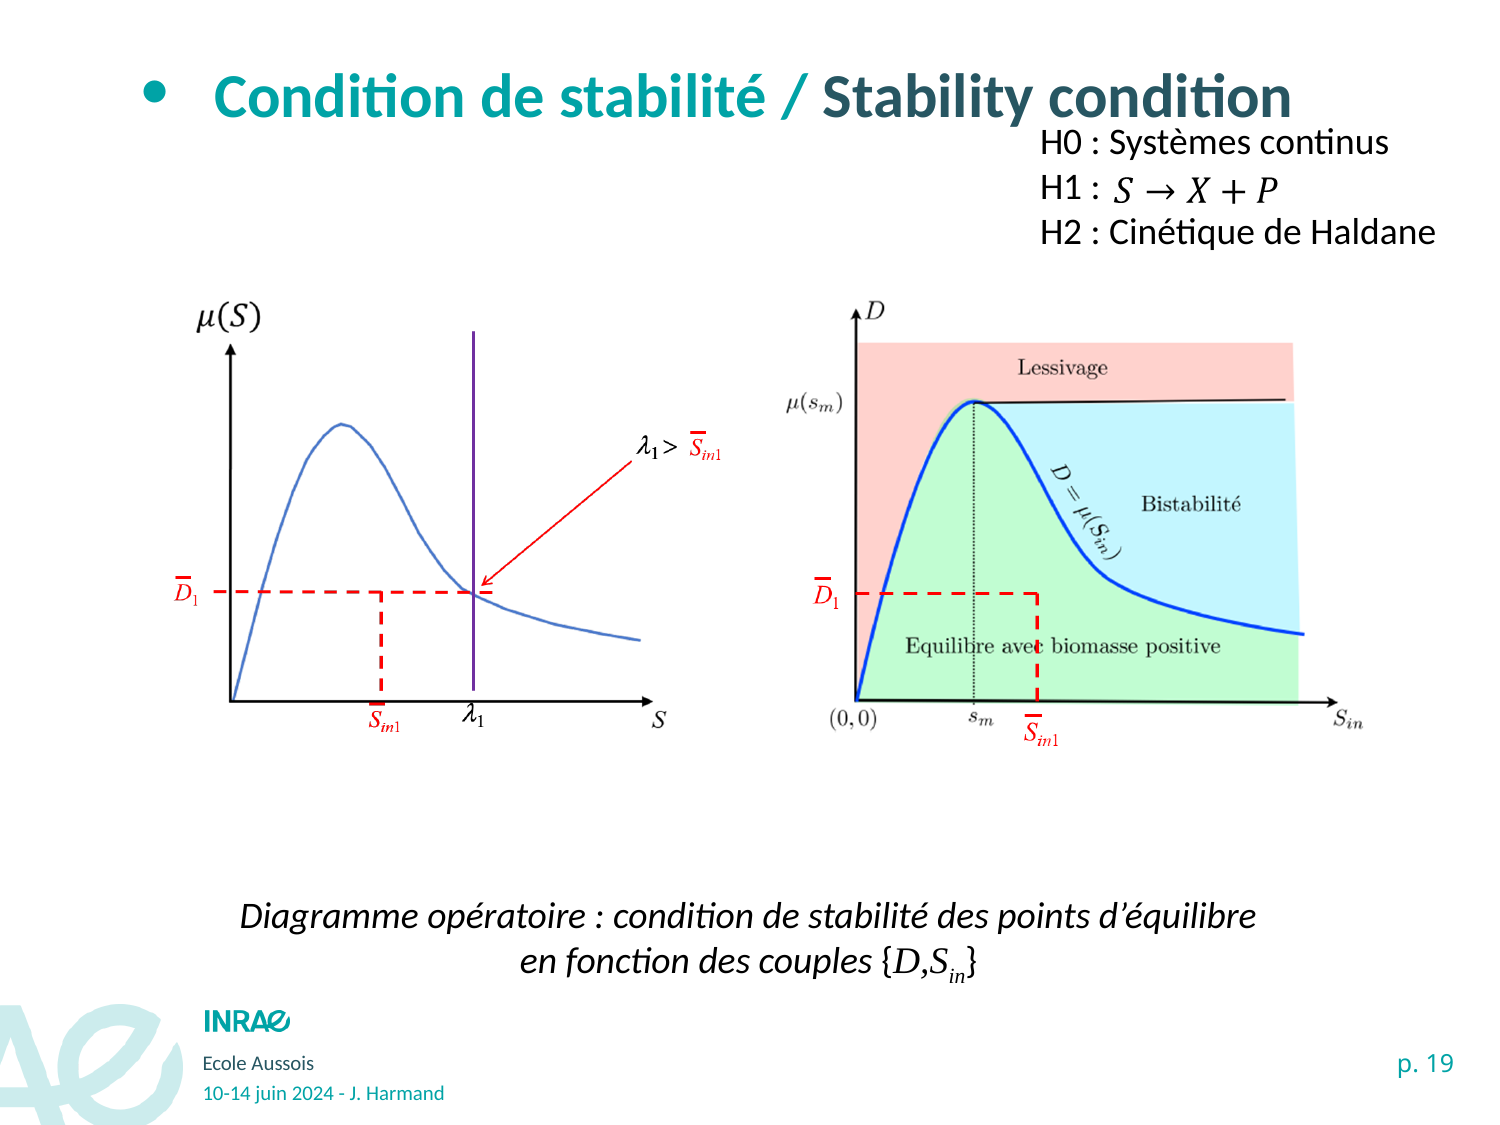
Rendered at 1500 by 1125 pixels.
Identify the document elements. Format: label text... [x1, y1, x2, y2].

title Condition de stabilité / Stability condition [139, 24, 1397, 171]
text_box H0 : Systèmes continus H1 : H2 : Cinétique de Haldane [1024, 109, 1458, 260]
picture [767, 289, 1372, 763]
picture [0, 996, 329, 1125]
picture [159, 288, 733, 750]
text_box Diagramme opératoire : condition de stabilité des points d’équilibre en fonction des couples {D,Sin} [203, 884, 1294, 996]
